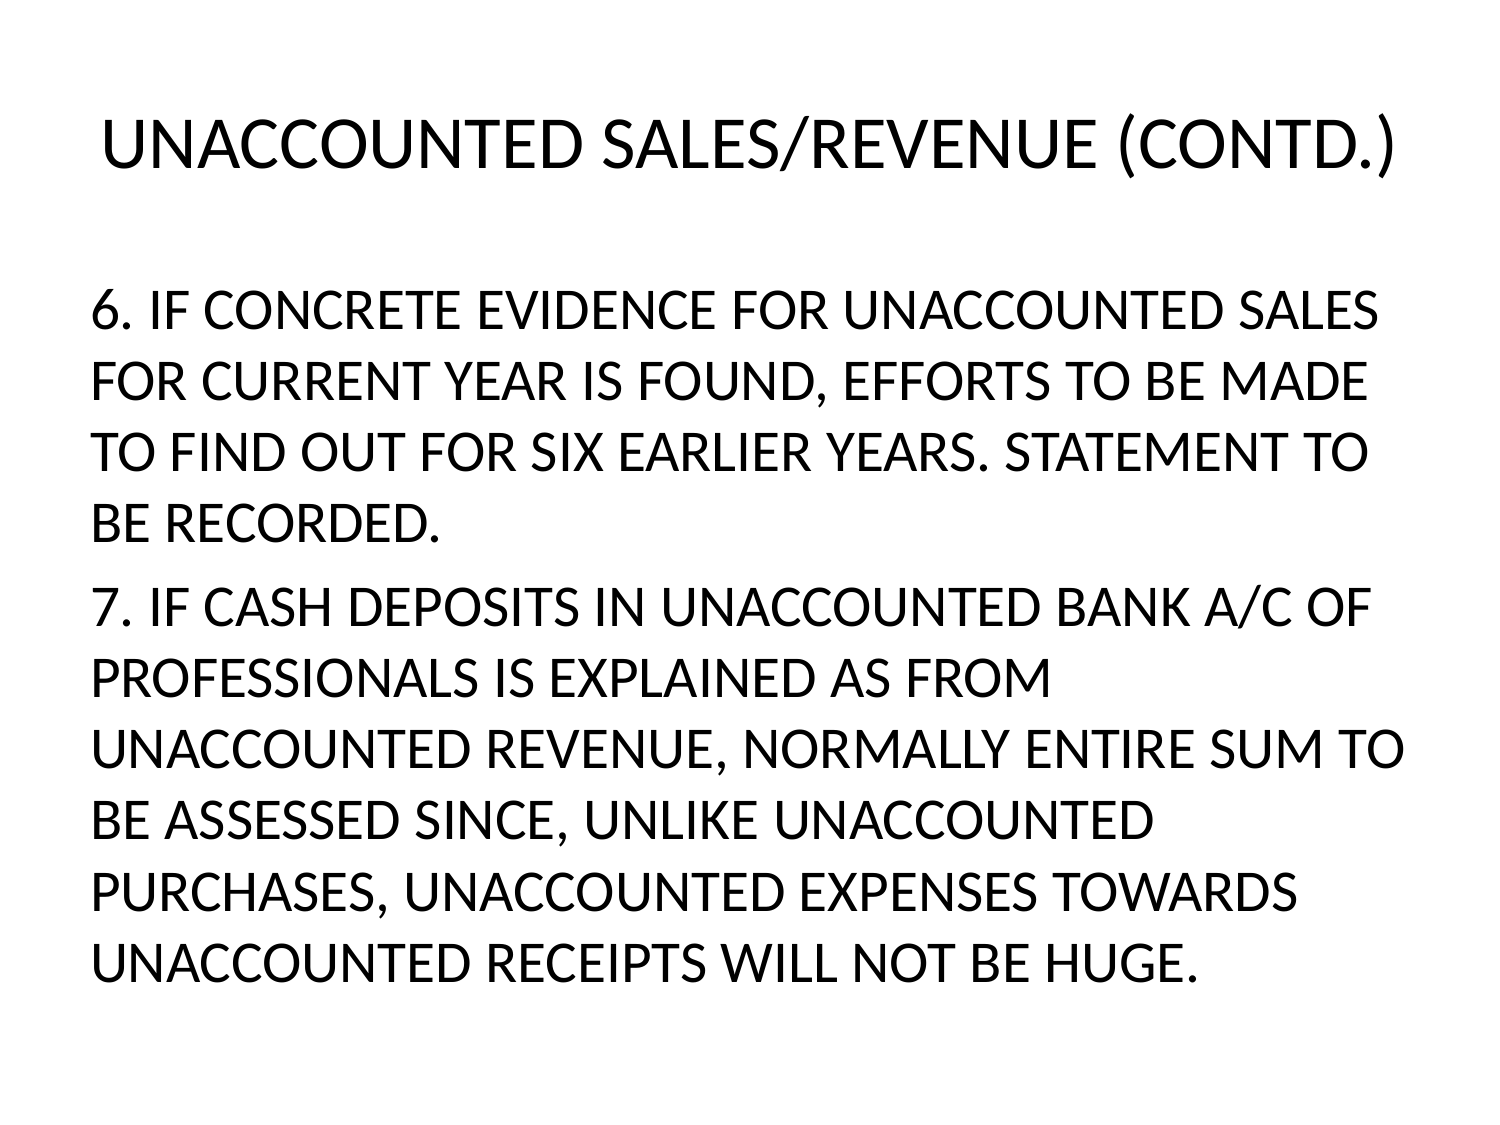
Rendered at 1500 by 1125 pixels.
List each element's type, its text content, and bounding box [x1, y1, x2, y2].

title UNACCOUNTED SALES/REVENUE (CONTD.) [75, 45, 1425, 233]
list 6. IF CONCRETE EVIDENCE FOR UNACCOUNTED SALES FOR CURRENT YEAR IS FOUND, EFFORTS TO BE MADE TO FIND OUT FOR SIX EARLIER YEARS. STATEMENT TO BE RECORDED. 7. IF CASH DEPOSITS IN UNACCOUNTED BANK A/C OF PROFESSIONALS IS EXPLAINED AS FROM UNACCOUNTED REVENUE, NORMALLY ENTIRE SUM TO BE ASSESSED SINCE, UNLIKE UNACCOUNTED PURCHASES, UNACCOUNTED EXPENSES TOWARDS UNACCOUNTED RECEIPTS WILL NOT BE HUGE. [75, 262, 1425, 1005]
